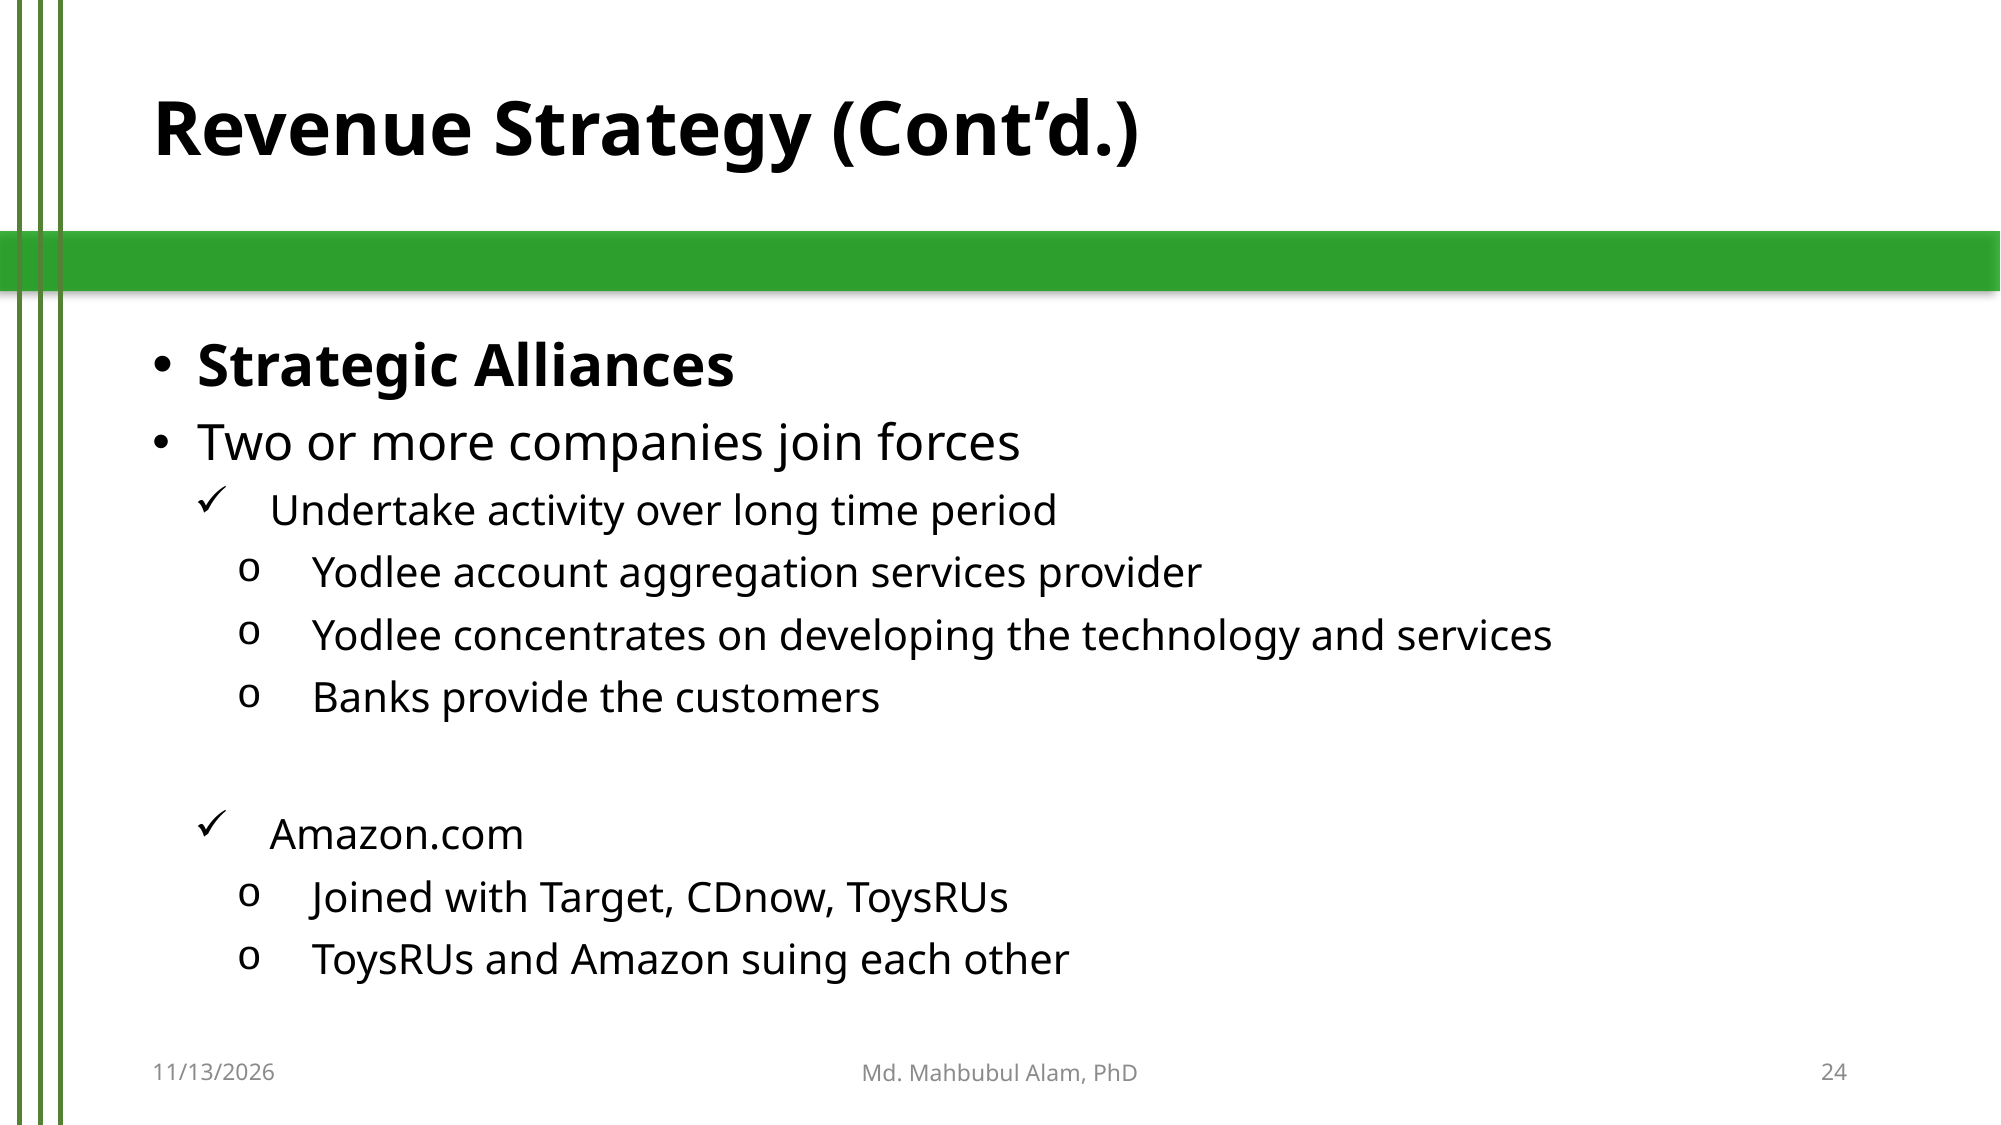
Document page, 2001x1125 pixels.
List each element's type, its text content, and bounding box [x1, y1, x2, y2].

footer Md. Mahbubul Alam, PhD [662, 1042, 1338, 1103]
list Strategic Alliances Two or more companies join forces Undertake activity over long time period Yodlee account aggregation services provider Yodlee concentrates on developing the technology and services Banks provide the customers Amazon.com Joined with Target, CDnow, ToysRUs ToysRUs and Amazon suing each other [137, 320, 1863, 1014]
title Revenue Strategy (Cont’d.) [137, 59, 1842, 202]
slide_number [137, 1042, 588, 1103]
slide_number 24 [1714, 1042, 1863, 1103]
